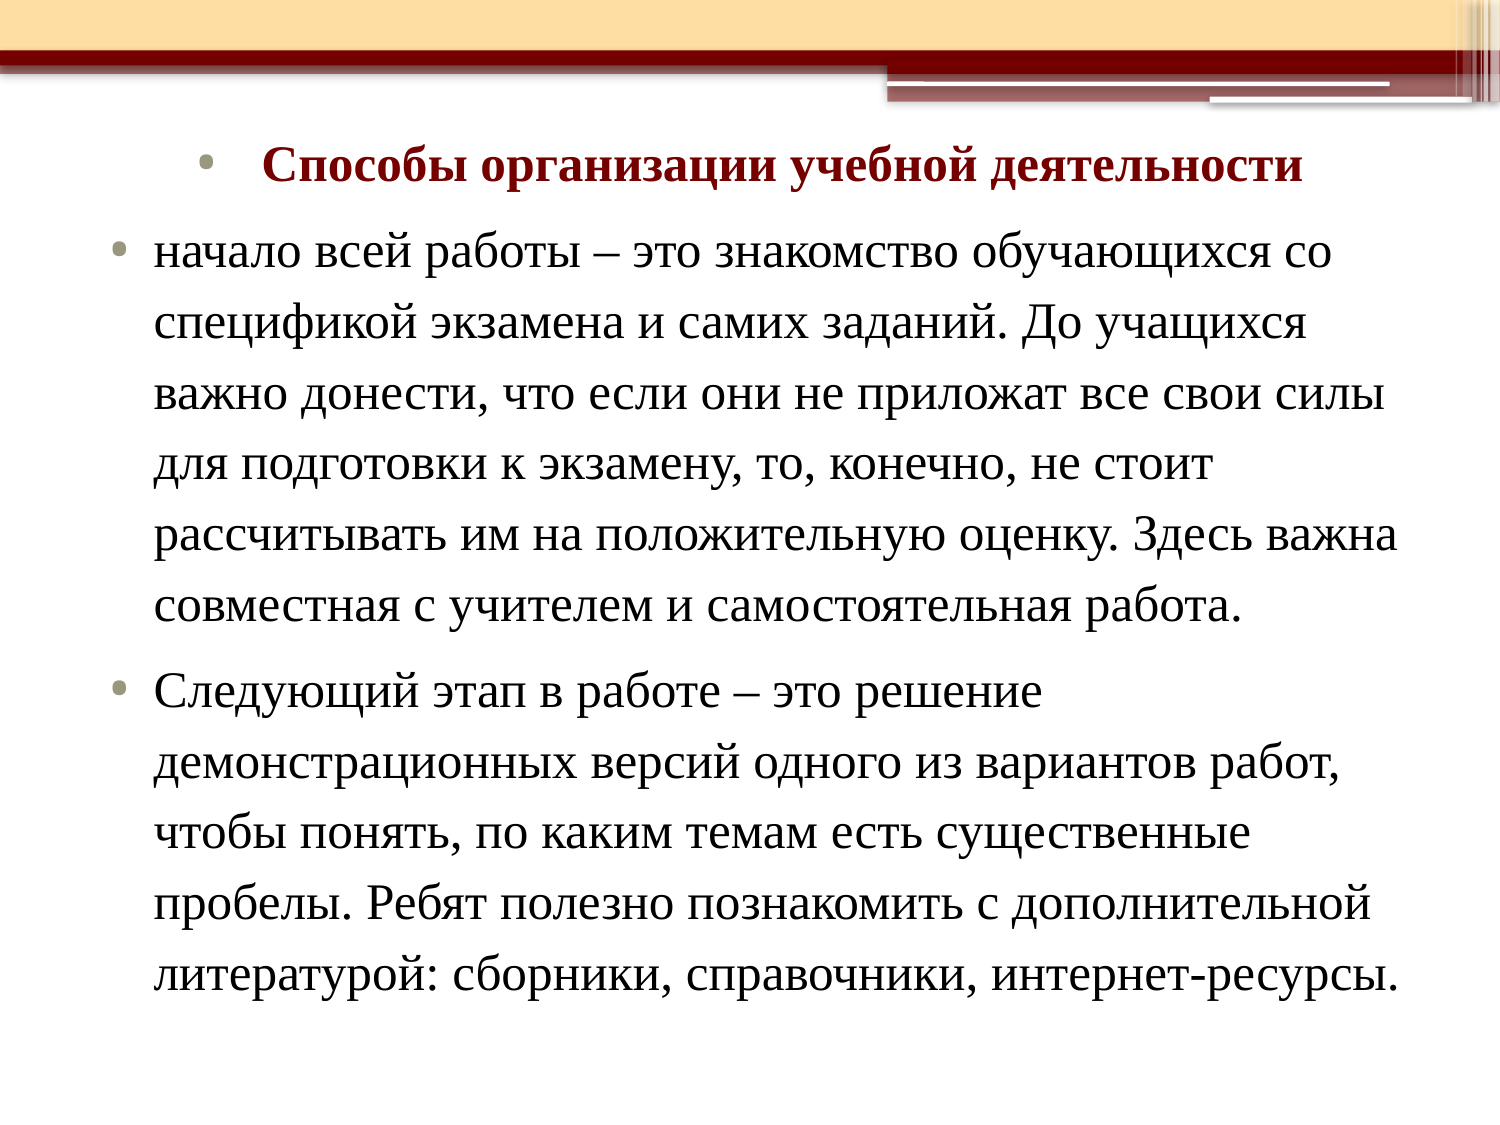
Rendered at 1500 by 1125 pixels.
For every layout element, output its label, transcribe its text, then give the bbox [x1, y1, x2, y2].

list Способы организации учебной деятельности начало всей работы – это знакомство обучающихся со спецификой экзамена и самих заданий. До учащихся важно донести, что если они не приложат все свои силы для подготовки к экзамену, то, конечно, не стоит рассчитывать им на положительную оценку. Здесь важна совместная с учителем и самостоятельная работа. Следующий этап в работе – это решение демонстрационных версий одного из вариантов работ, чтобы понять, по каким темам есть существенные пробелы. Ребят полезно познакомить с дополнительной литературой: сборники, справочники, интернет-ресурсы. [76, 113, 1427, 1029]
